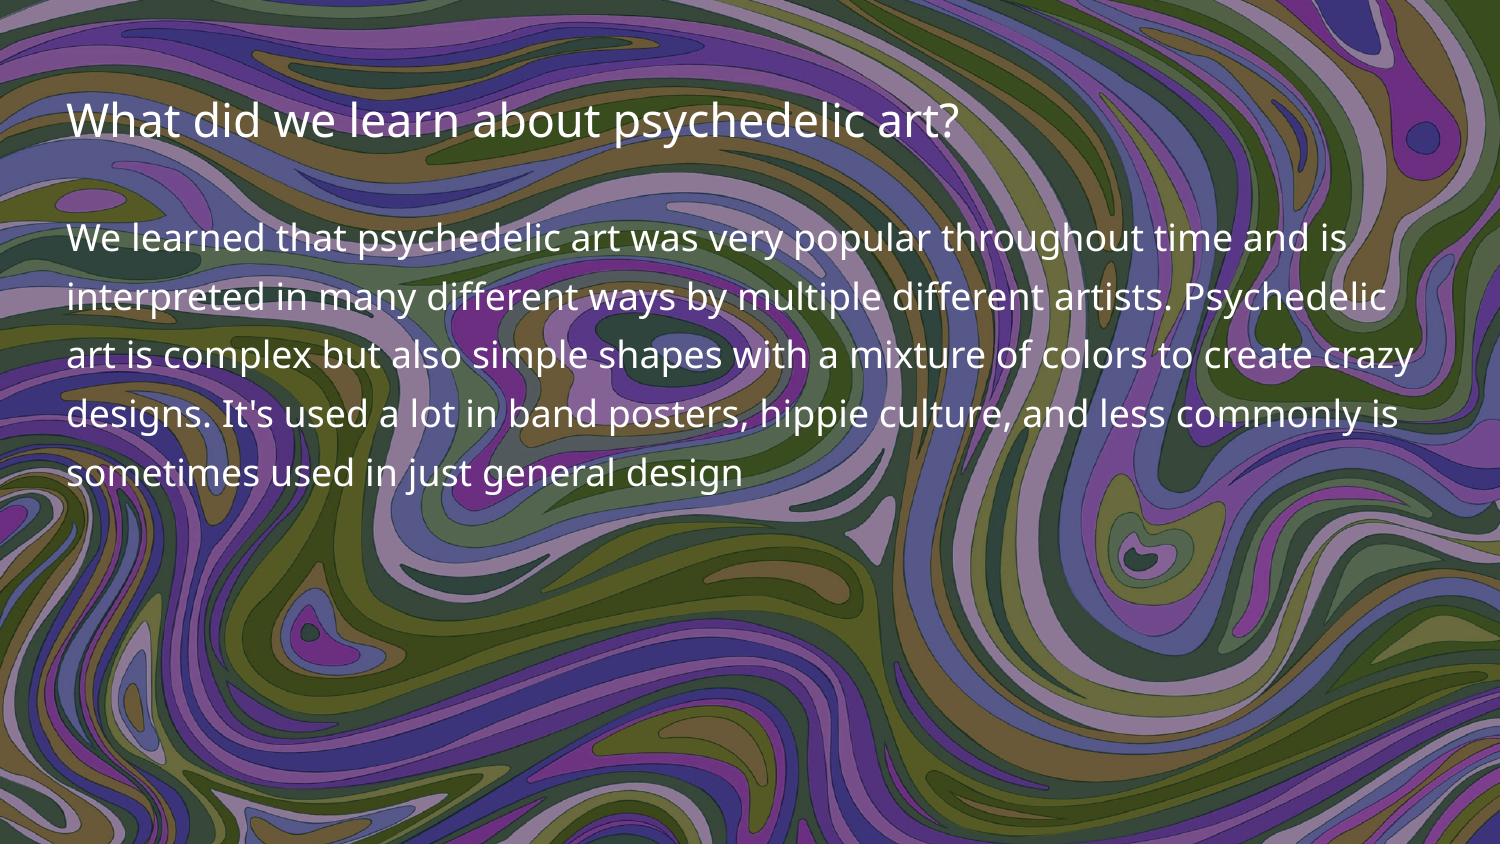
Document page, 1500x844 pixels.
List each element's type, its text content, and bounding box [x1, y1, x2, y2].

list We learned that psychedelic art was very popular throughout time and is interpreted in many different ways by multiple different artists. Psychedelic art is complex but also simple shapes with a mixture of colors to create crazy designs. It's used a lot in band posters, hippie culture, and less commonly is sometimes used in just general design [51, 189, 1449, 750]
picture [0, 0, 1500, 844]
title What did we learn about psychedelic art? [51, 72, 1449, 167]
